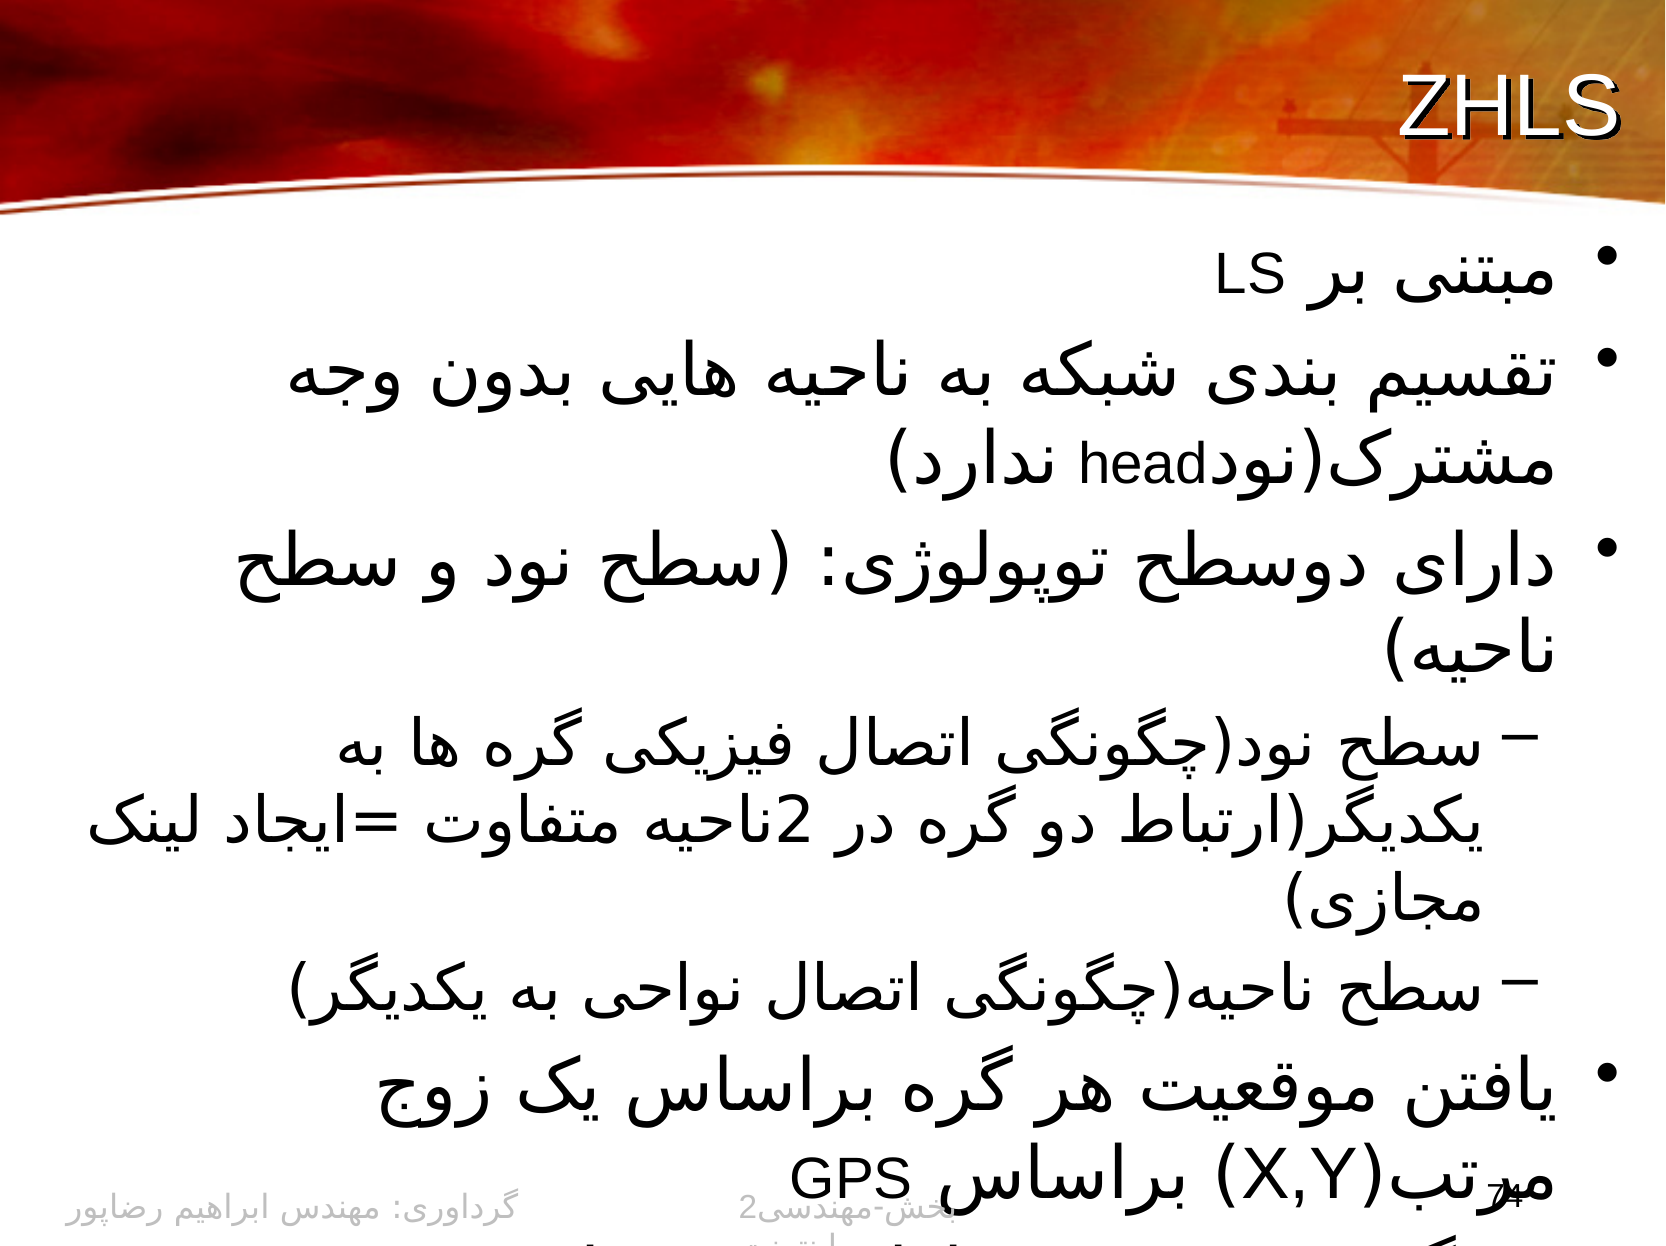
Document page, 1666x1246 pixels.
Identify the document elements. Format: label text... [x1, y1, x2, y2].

footer گرداوری: مهندس ابراهیم رضاپور [29, 1177, 557, 1246]
slide_number 74 [1193, 1165, 1541, 1246]
list مبتنی بر LS تقسیم بندی شبکه به ناحیه هایی بدون وجه مشترک(نودhead ندارد) دارای دوسطح توپولوژی: (سطح نود و سطح ناحیه) سطح نود(چگونگی اتصال فیزیکی گره ها به یکدیگر(ارتباط دو گره در 2ناحیه متفاوت =ایجاد لینک مجازی) سطح ناحیه(چگونگی اتصال نواحی به یکدیگر) یافتن موقعیت هر گره براساس یک زوج مرتب(X,Y) براساس GPS هر گره در هر Zone دارای دو توپولوژی ((Zone)HighLevel (Node)Low Level) [24, 212, 1638, 1107]
slide_number 2بخش-مهندسی اینترنت [721, 1177, 1069, 1246]
picture [0, 0, 1666, 1246]
title ZHLS [24, 12, 1638, 188]
